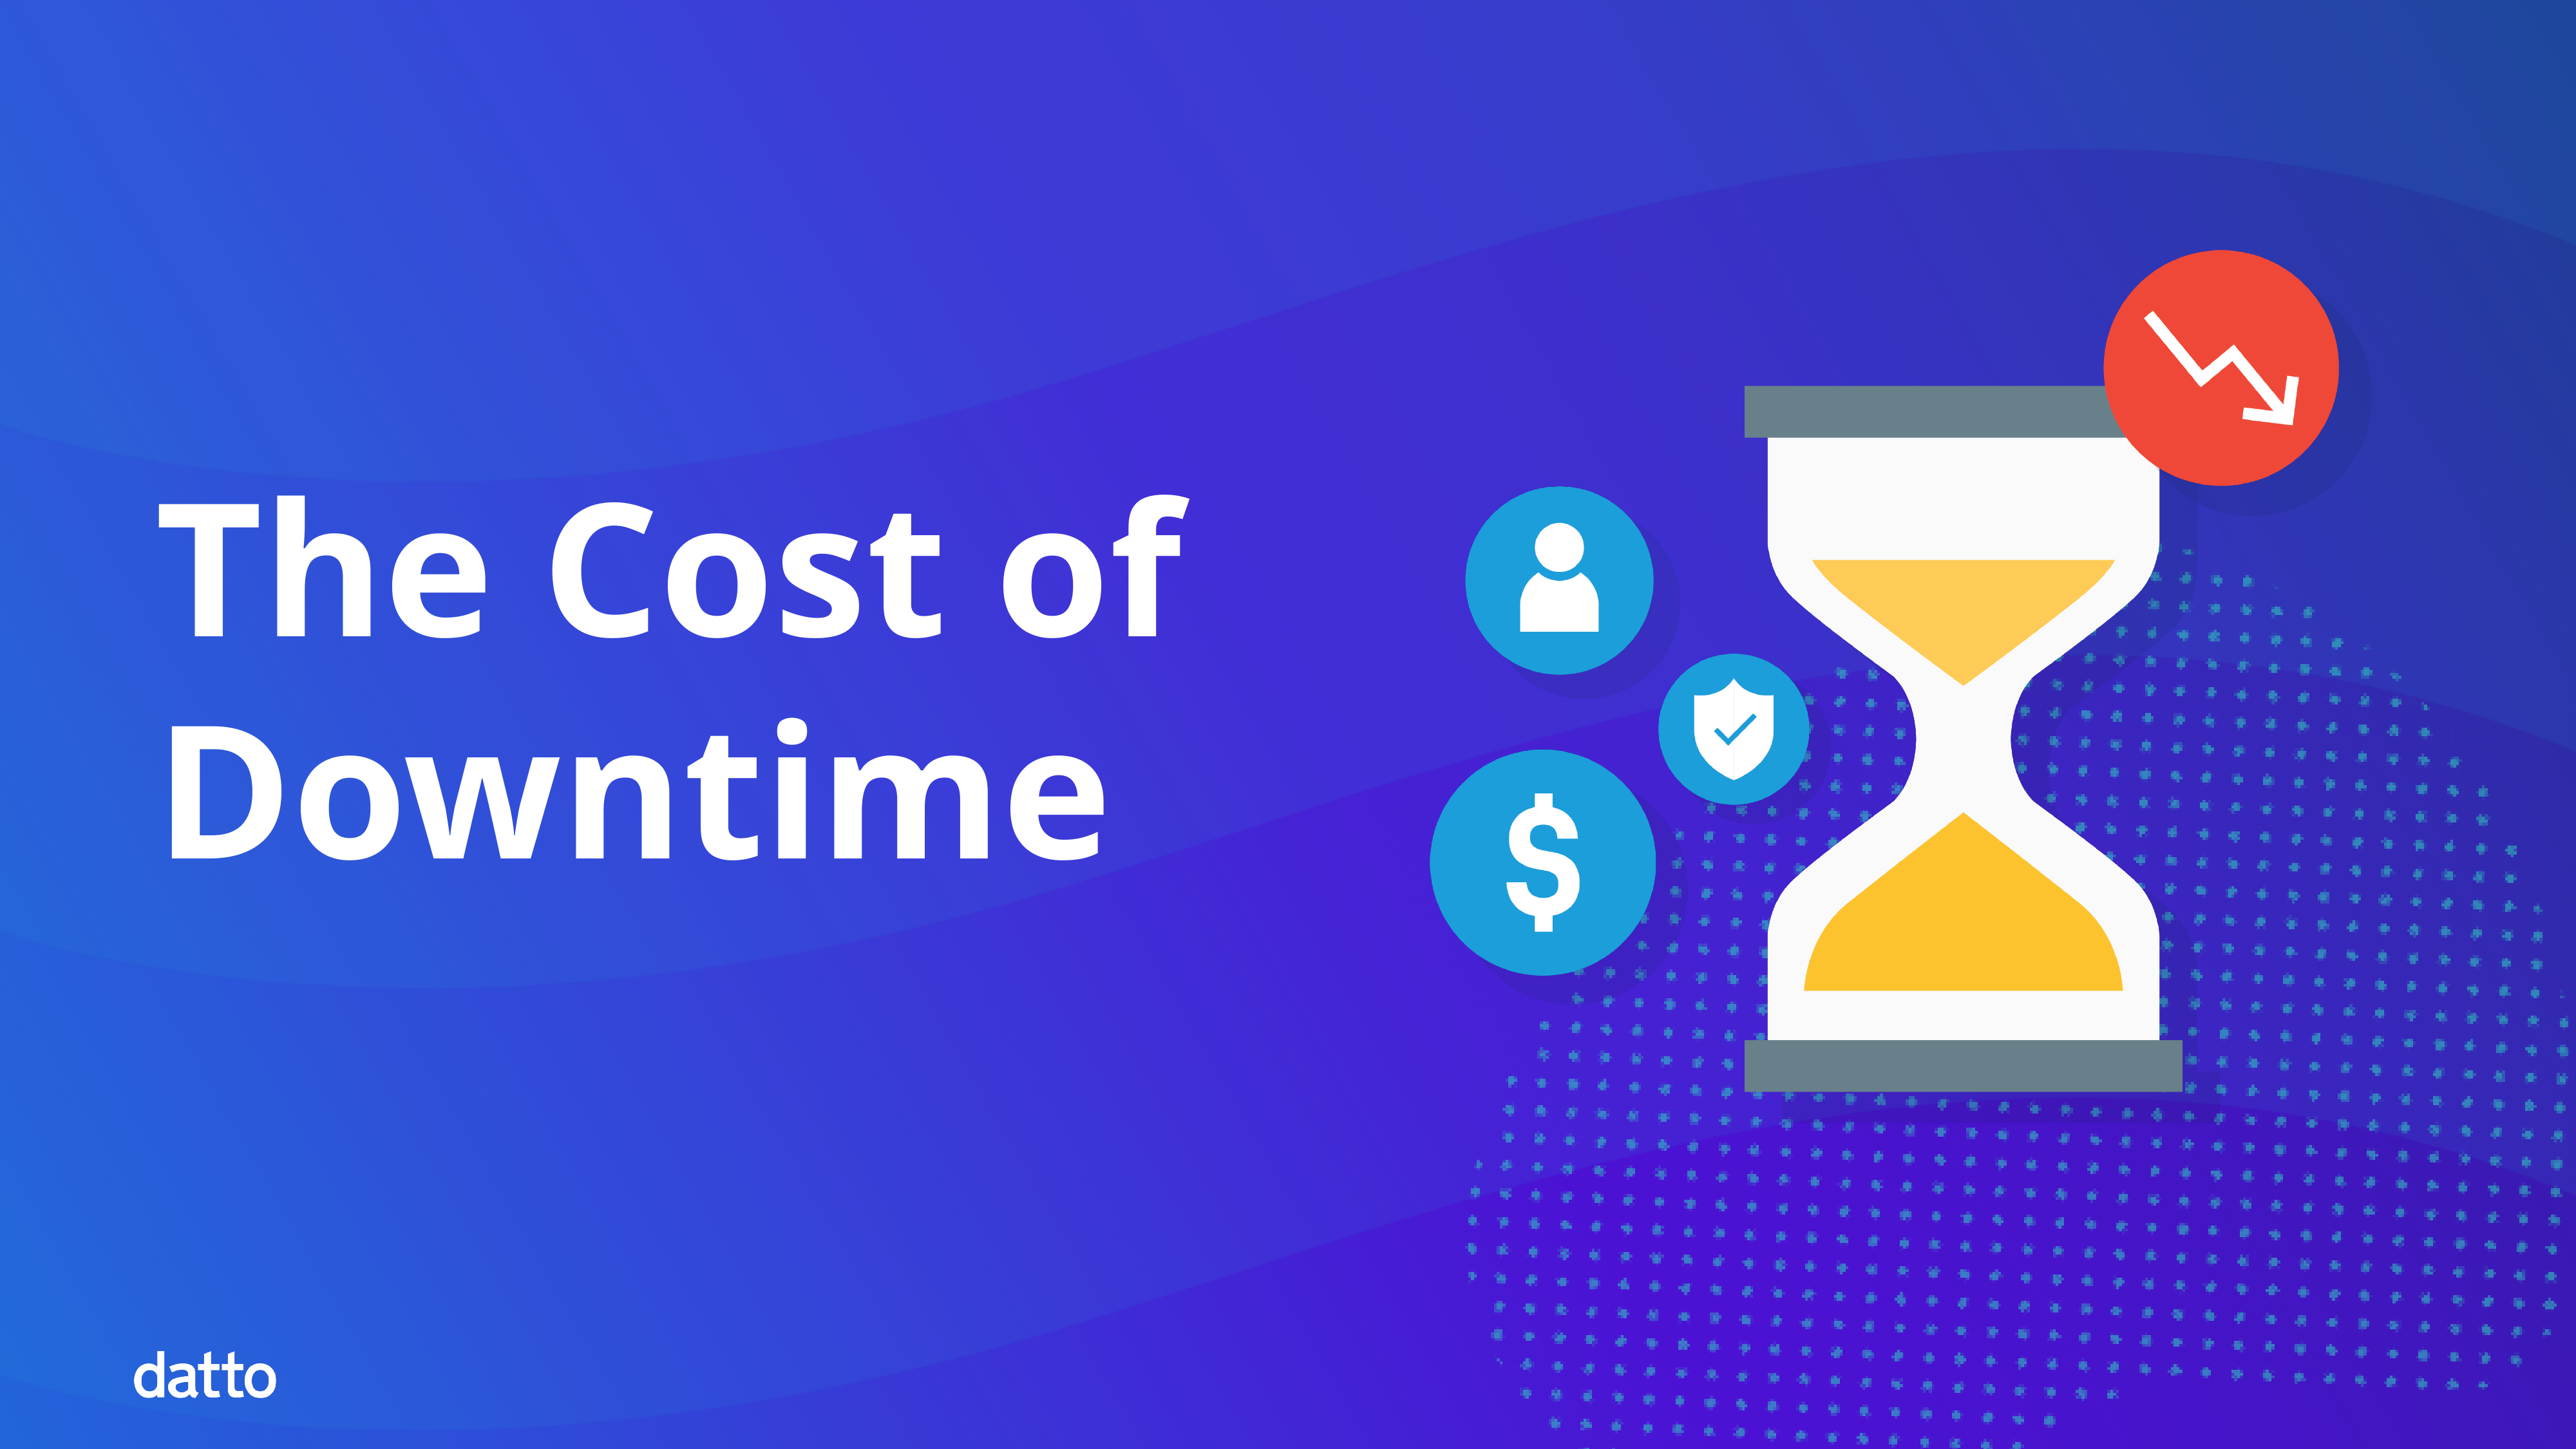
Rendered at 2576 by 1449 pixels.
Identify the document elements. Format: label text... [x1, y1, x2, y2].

list The Cost of Downtime [149, 584, 1425, 833]
picture [0, 0, 2576, 1449]
